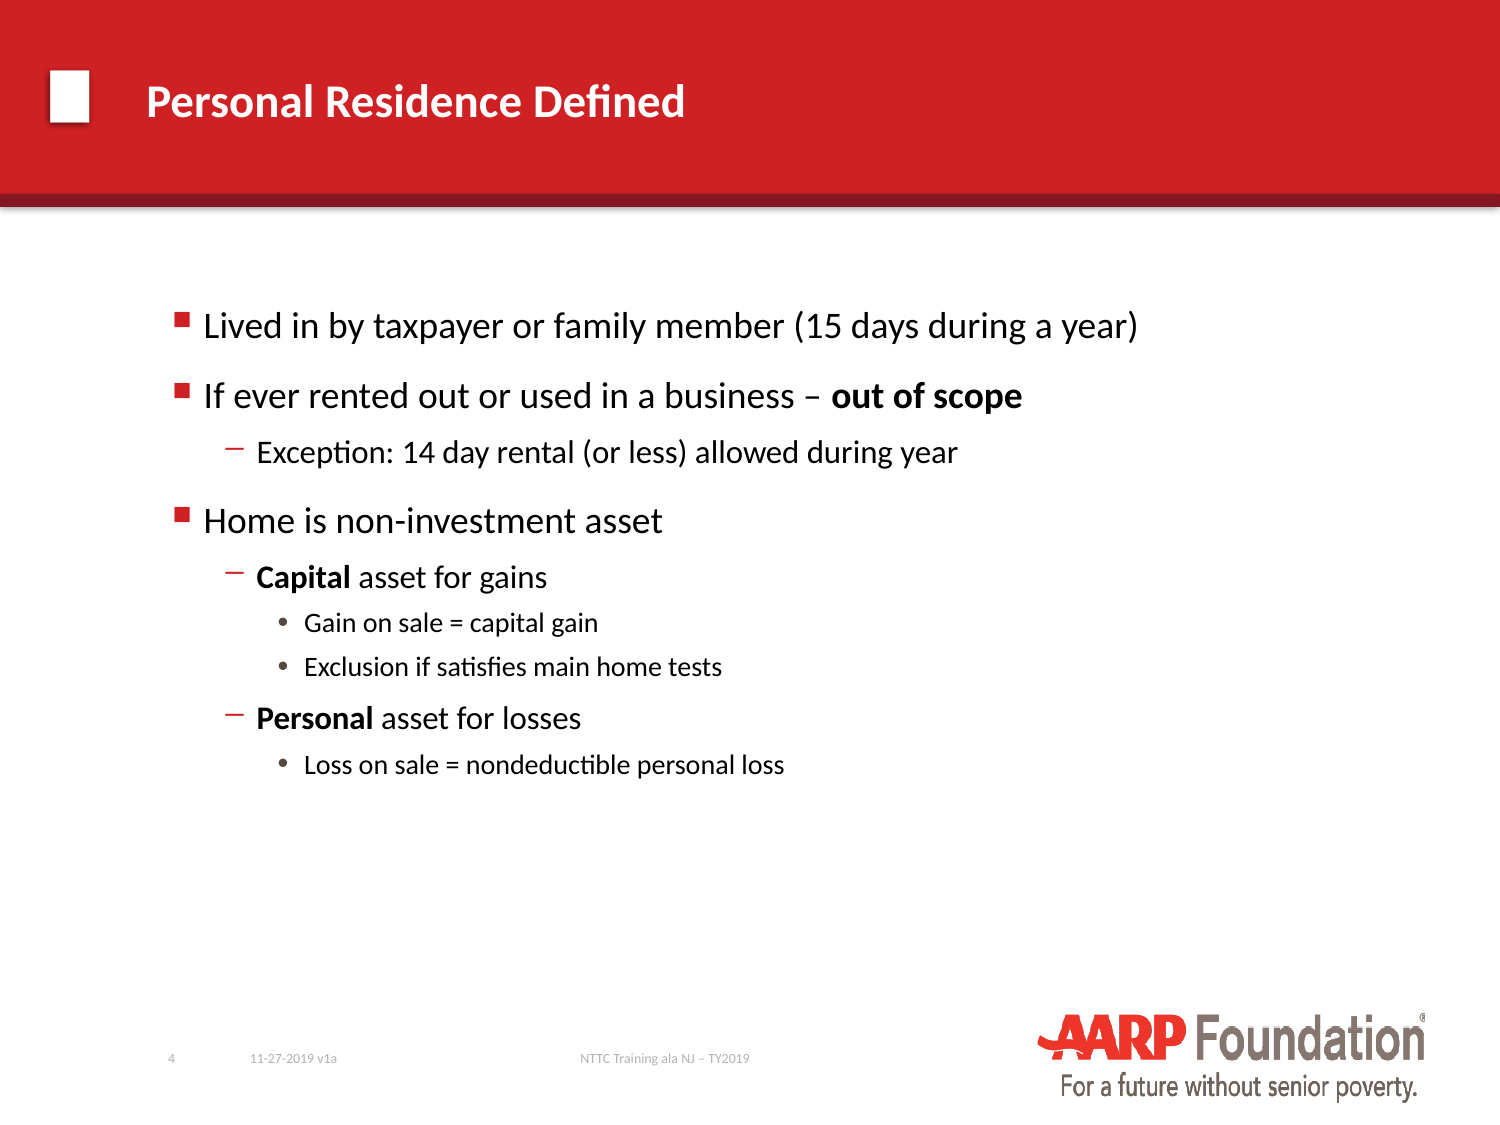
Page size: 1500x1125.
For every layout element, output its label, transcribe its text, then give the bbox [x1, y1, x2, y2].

title Personal Residence Defined [131, 4, 1331, 193]
slide_number 4 [75, 1027, 191, 1088]
footer NTTC Training ala NJ – TY2019 [427, 1027, 903, 1088]
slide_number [234, 1027, 399, 1088]
list Lived in by taxpayer or family member (15 days during a year) If ever rented out or used in a business – out of scope Exception: 14 day rental (or less) allowed during year Home is non-investment asset Capital asset for gains Gain on sale = capital gain Exclusion if satisfies main home tests Personal asset for losses Loss on sale = nondeductible personal loss [157, 288, 1358, 949]
